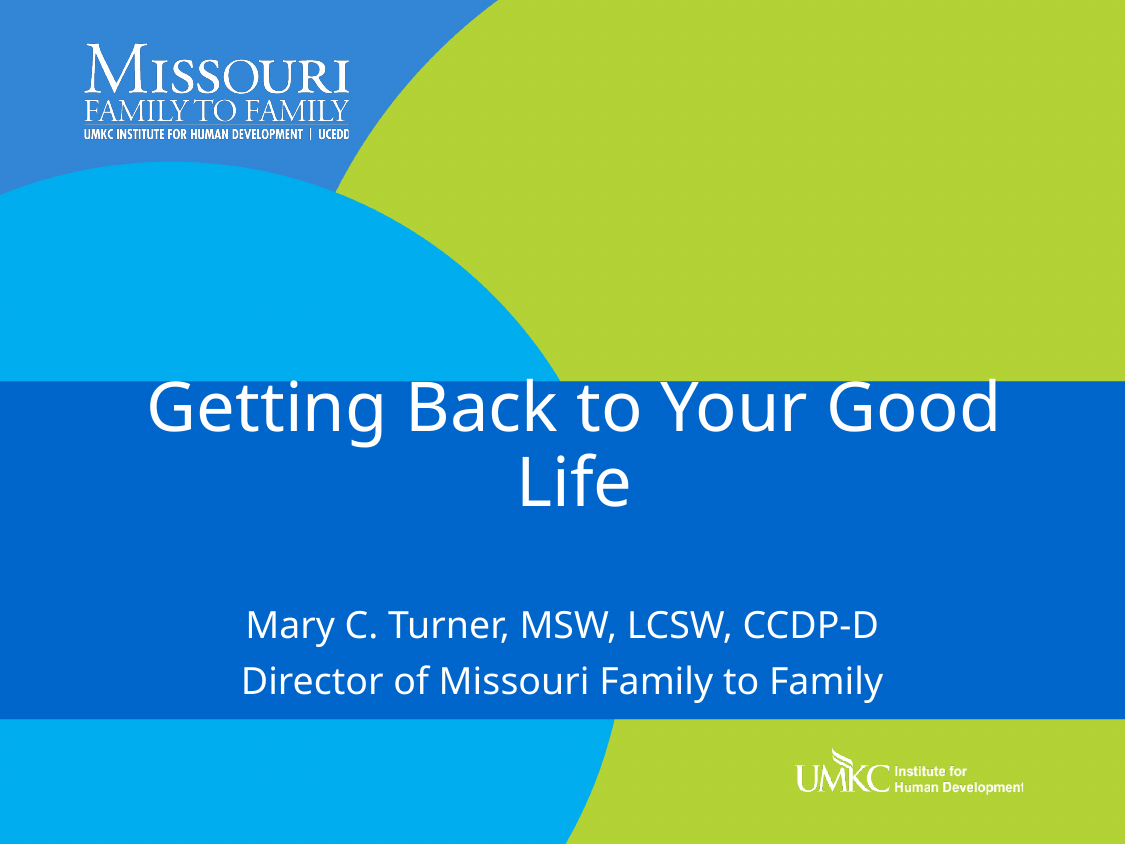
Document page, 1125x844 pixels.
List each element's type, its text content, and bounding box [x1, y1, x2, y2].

picture [0, 0, 1125, 844]
subtitle Mary C. Turner, MSW, LCSW, CCDP-D Director of Missouri Family to Family [84, 598, 1041, 718]
title Getting Back to Your Good Life [96, 315, 1053, 529]
